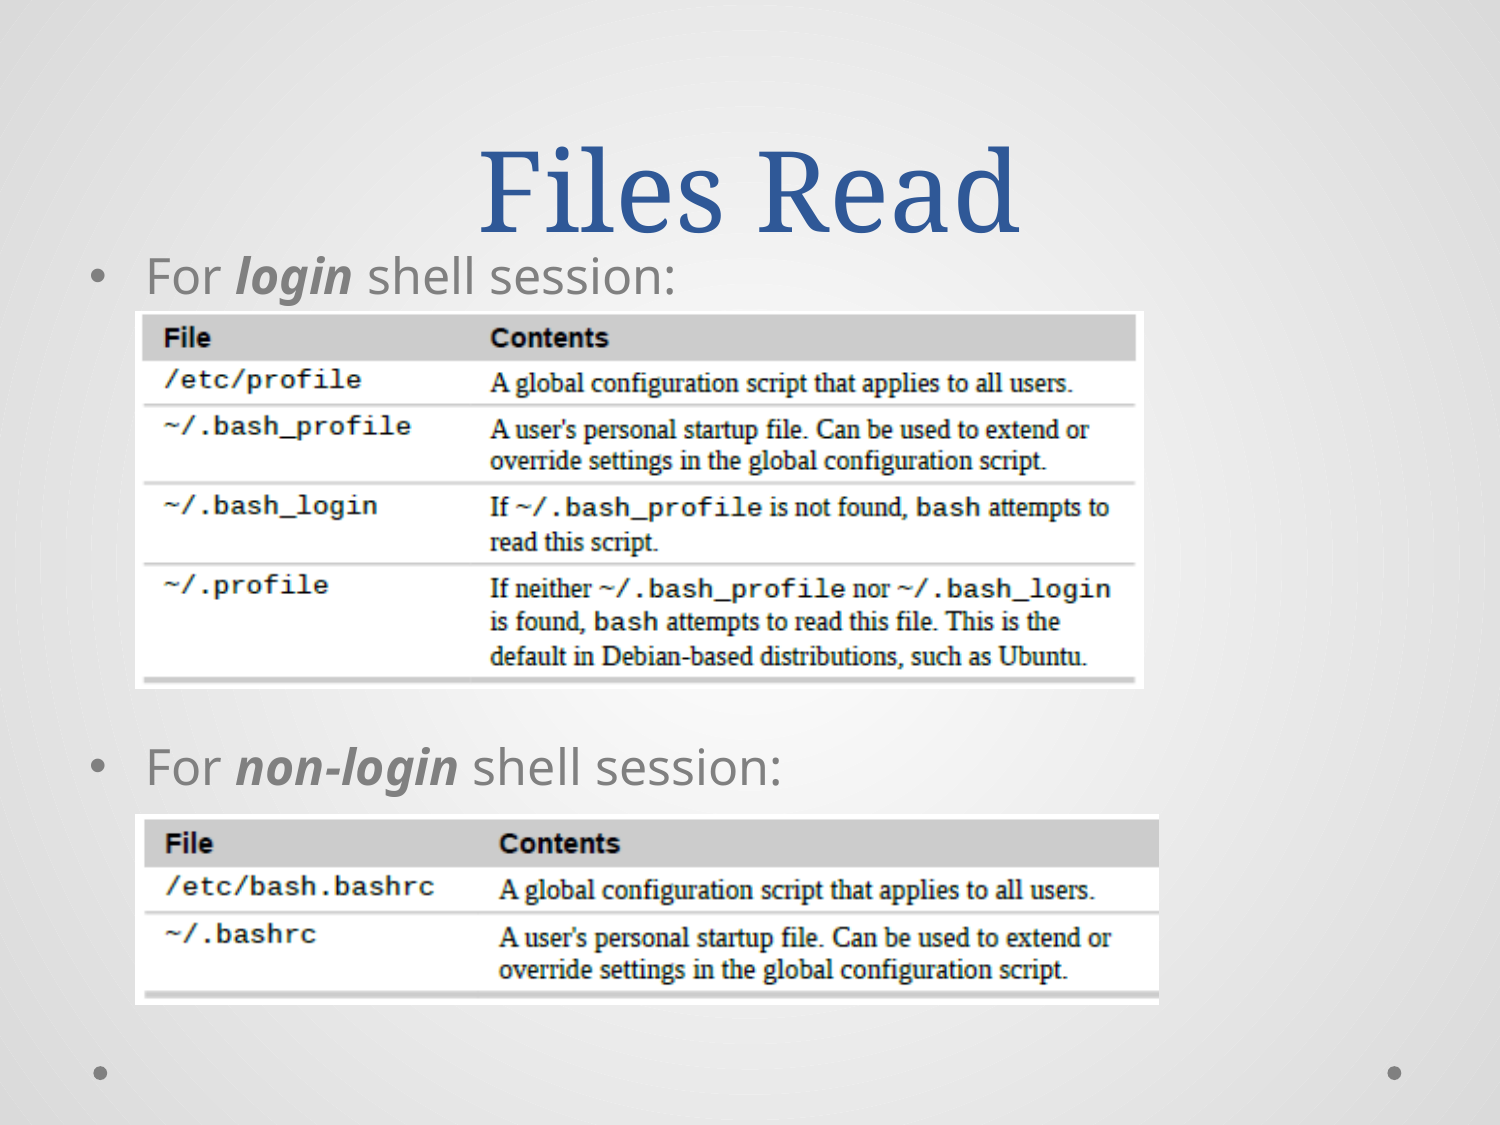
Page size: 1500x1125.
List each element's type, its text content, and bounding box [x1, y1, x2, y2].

picture [134, 310, 1144, 689]
picture [134, 814, 1159, 1006]
title Files Read [75, 0, 1425, 237]
list For login shell session: For non-login shell session: [74, 237, 1425, 1005]
